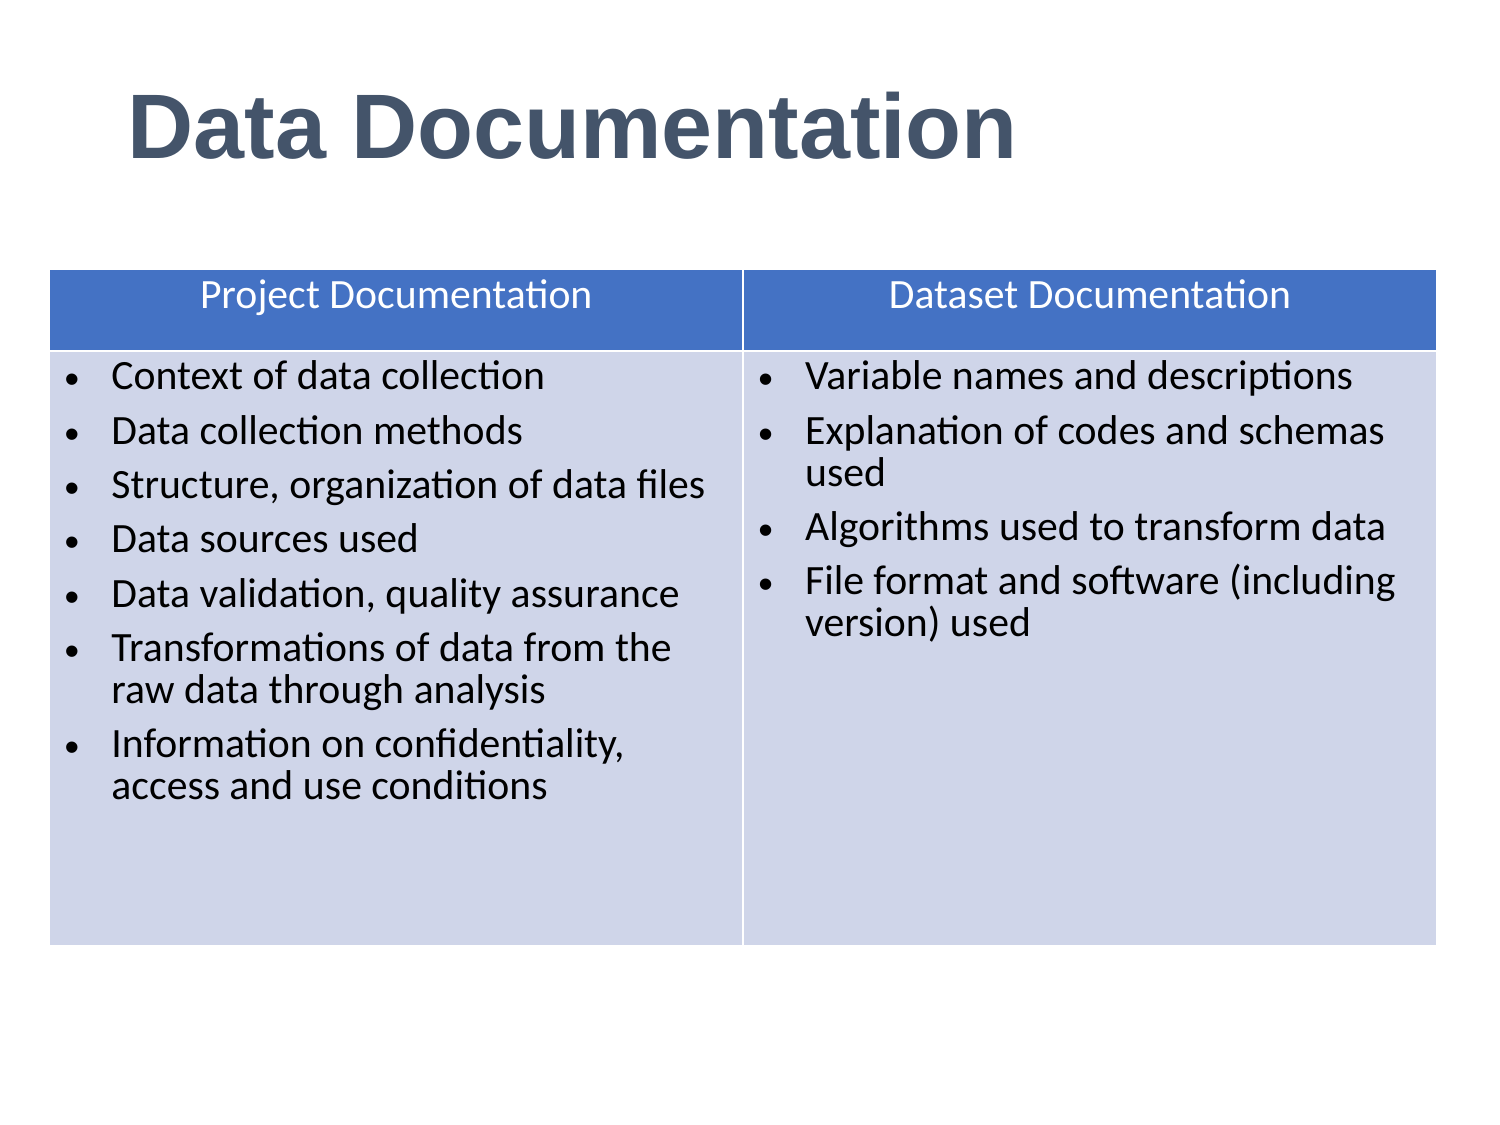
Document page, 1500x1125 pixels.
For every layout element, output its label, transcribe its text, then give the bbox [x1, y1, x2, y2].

table_cell Variable names and descriptions Explanation of codes and schemas used Algorithms used to transform data File format and software (including version) used [744, 352, 1436, 945]
title Data Documentation [112, 60, 1385, 198]
table_cell Context of data collection Data collection methods Structure, organization of data files Data sources used Data validation, quality assurance Transformations of data from the raw data through analysis Information on confidentiality, access and use conditions [50, 352, 742, 945]
table_header Dataset Documentation [744, 270, 1436, 350]
table_header Project Documentation [50, 270, 742, 350]
